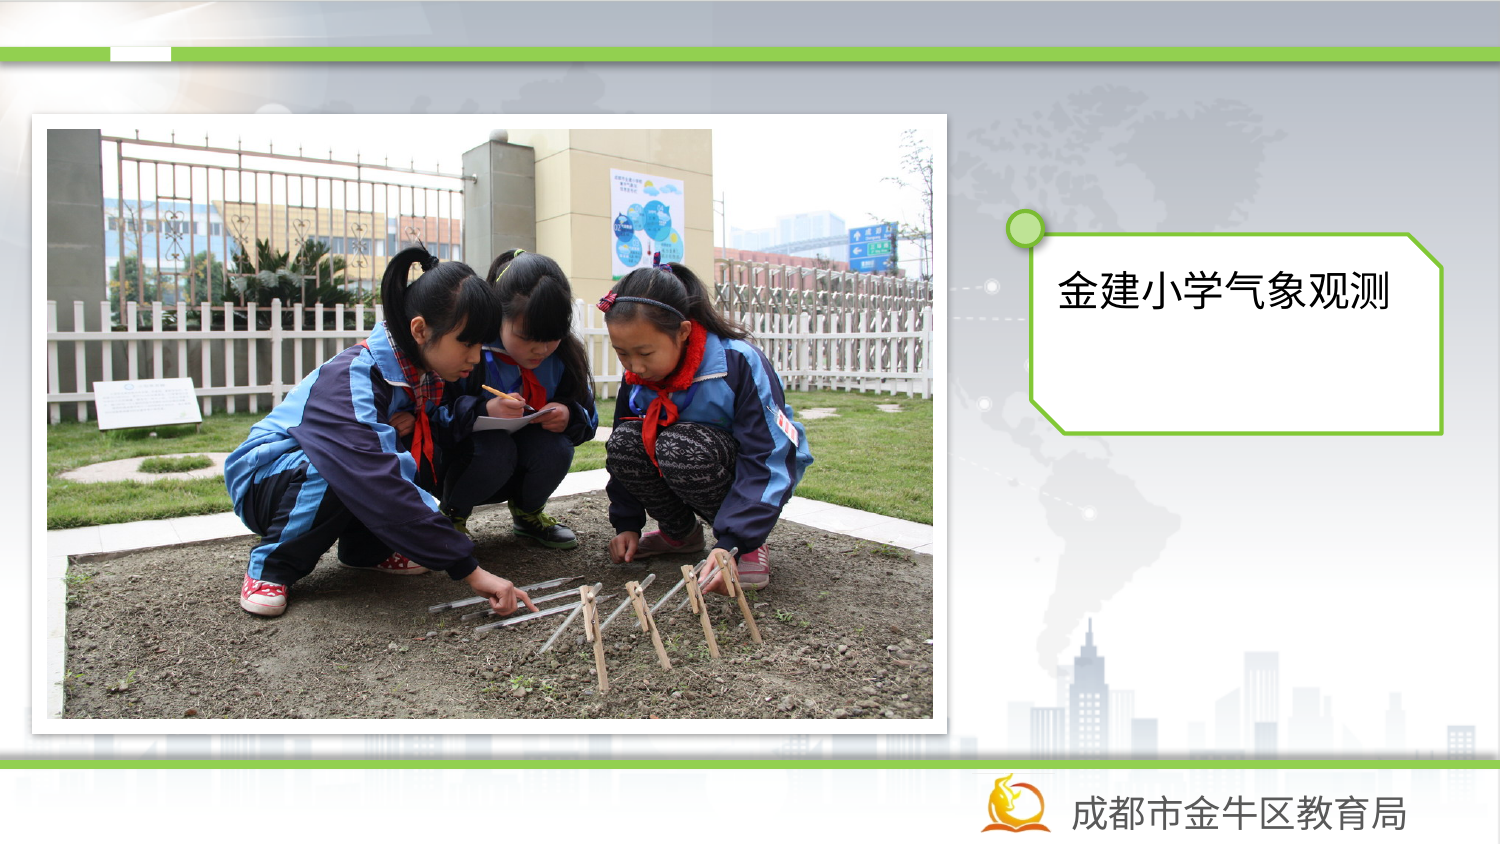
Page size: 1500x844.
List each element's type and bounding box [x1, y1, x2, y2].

picture [0, 0, 1500, 46]
text_box [1007, 210, 1442, 434]
picture [0, 769, 1500, 844]
picture [0, 62, 1500, 760]
